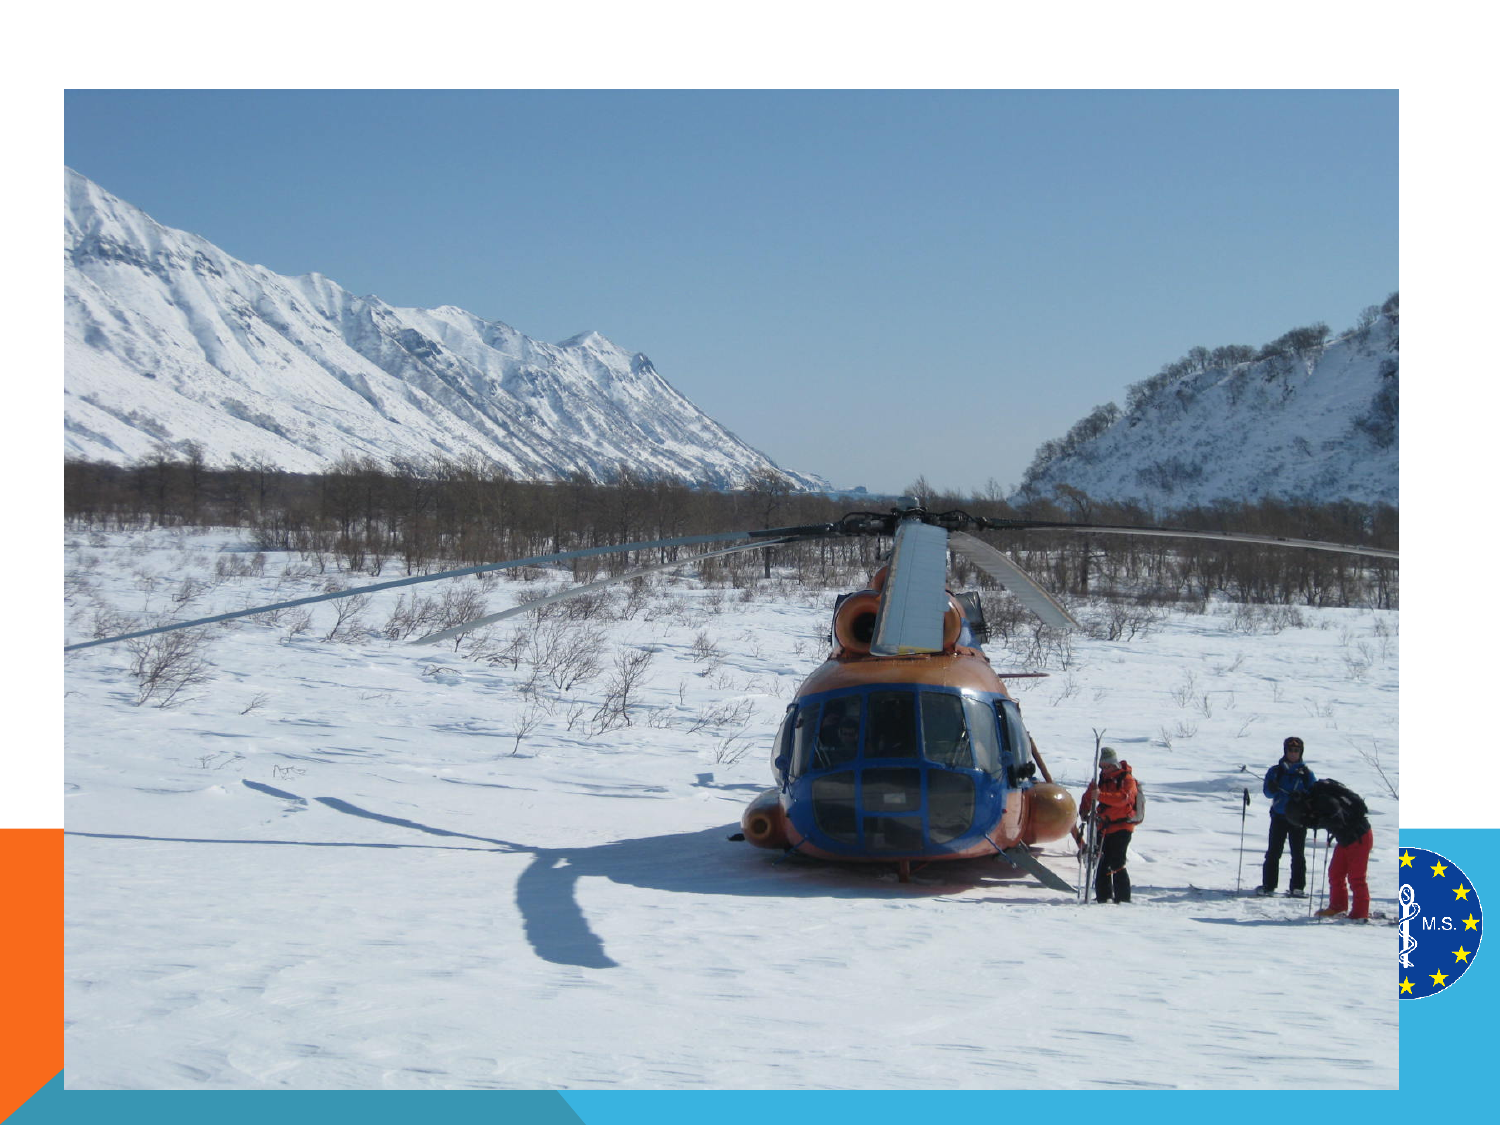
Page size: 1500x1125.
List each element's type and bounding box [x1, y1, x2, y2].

picture [64, 89, 1483, 1091]
